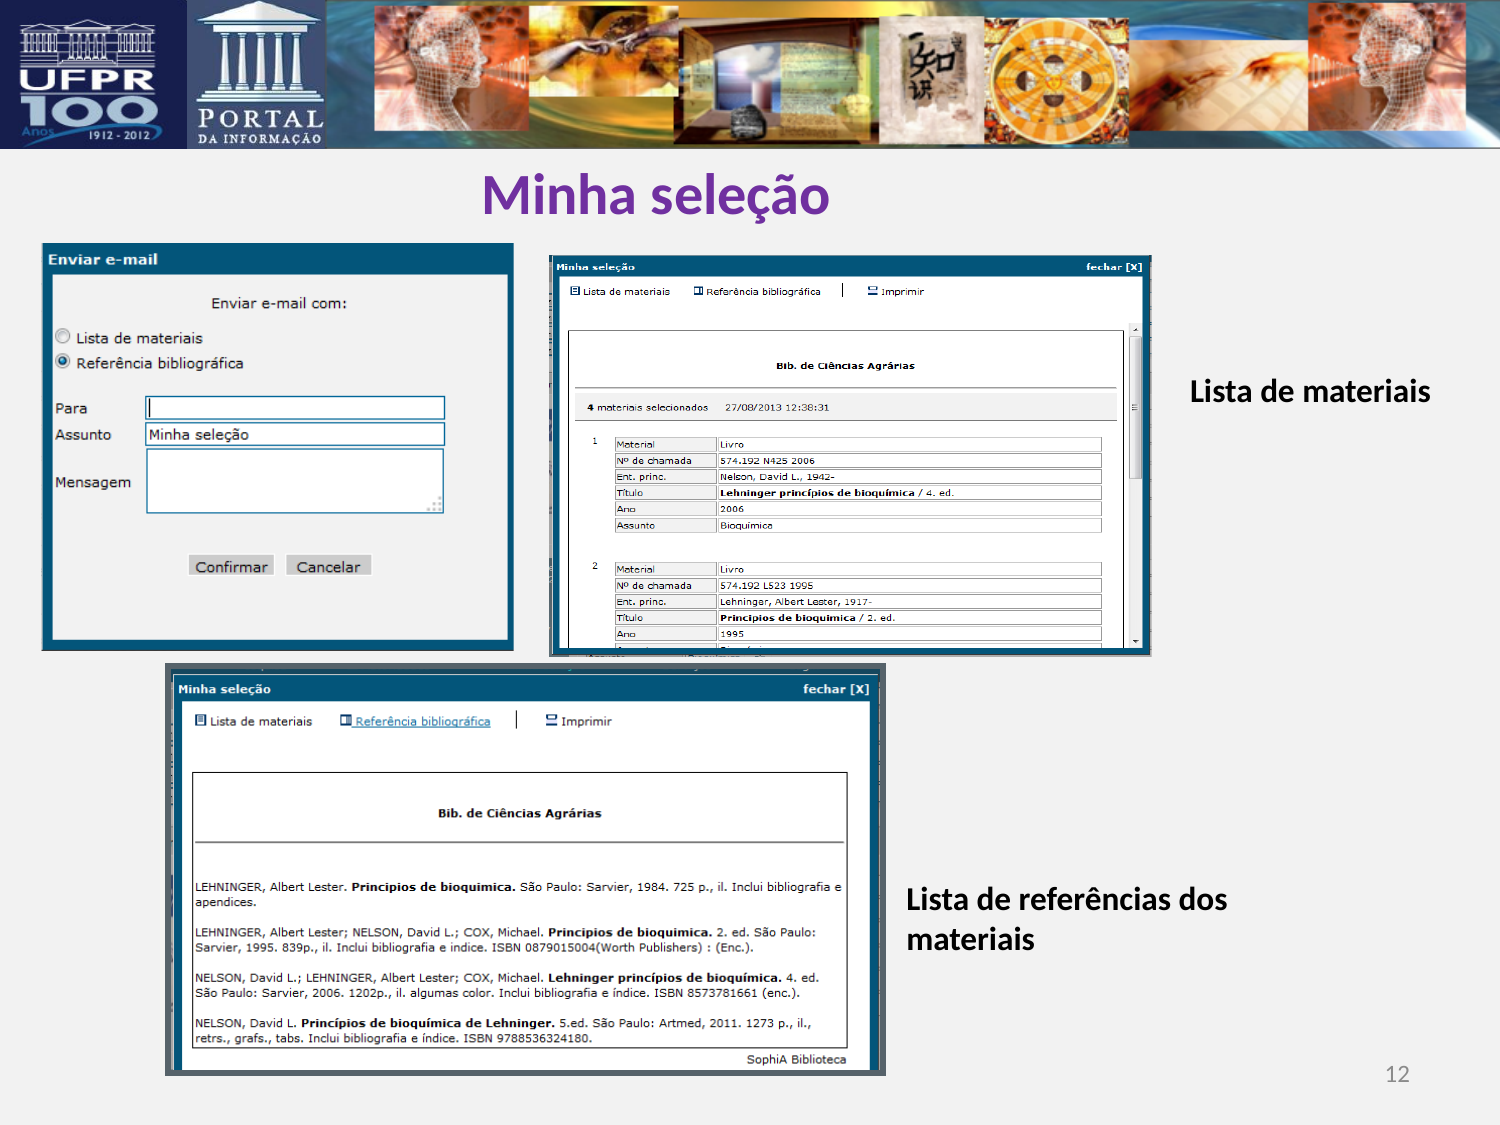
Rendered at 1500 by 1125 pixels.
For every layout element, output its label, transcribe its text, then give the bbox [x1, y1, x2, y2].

picture [53, 275, 507, 639]
picture [824, 685, 845, 693]
picture [41, 243, 514, 651]
picture [557, 264, 588, 269]
text_box Minha seleção [466, 159, 951, 234]
picture [183, 702, 869, 1070]
picture [810, 688, 820, 693]
picture [857, 686, 863, 693]
text_box Lista de materiais [1175, 361, 1483, 417]
picture [107, 257, 115, 264]
picture [256, 685, 270, 693]
picture [560, 277, 1142, 647]
slide_number 12 [1074, 1042, 1425, 1103]
picture [58, 255, 101, 264]
text_box Lista de referências dos materiais [891, 869, 1282, 965]
picture [179, 685, 216, 693]
picture [123, 254, 157, 264]
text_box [0, 0, 1500, 150]
picture [170, 668, 881, 1070]
picture [222, 685, 253, 695]
picture [548, 255, 1152, 658]
